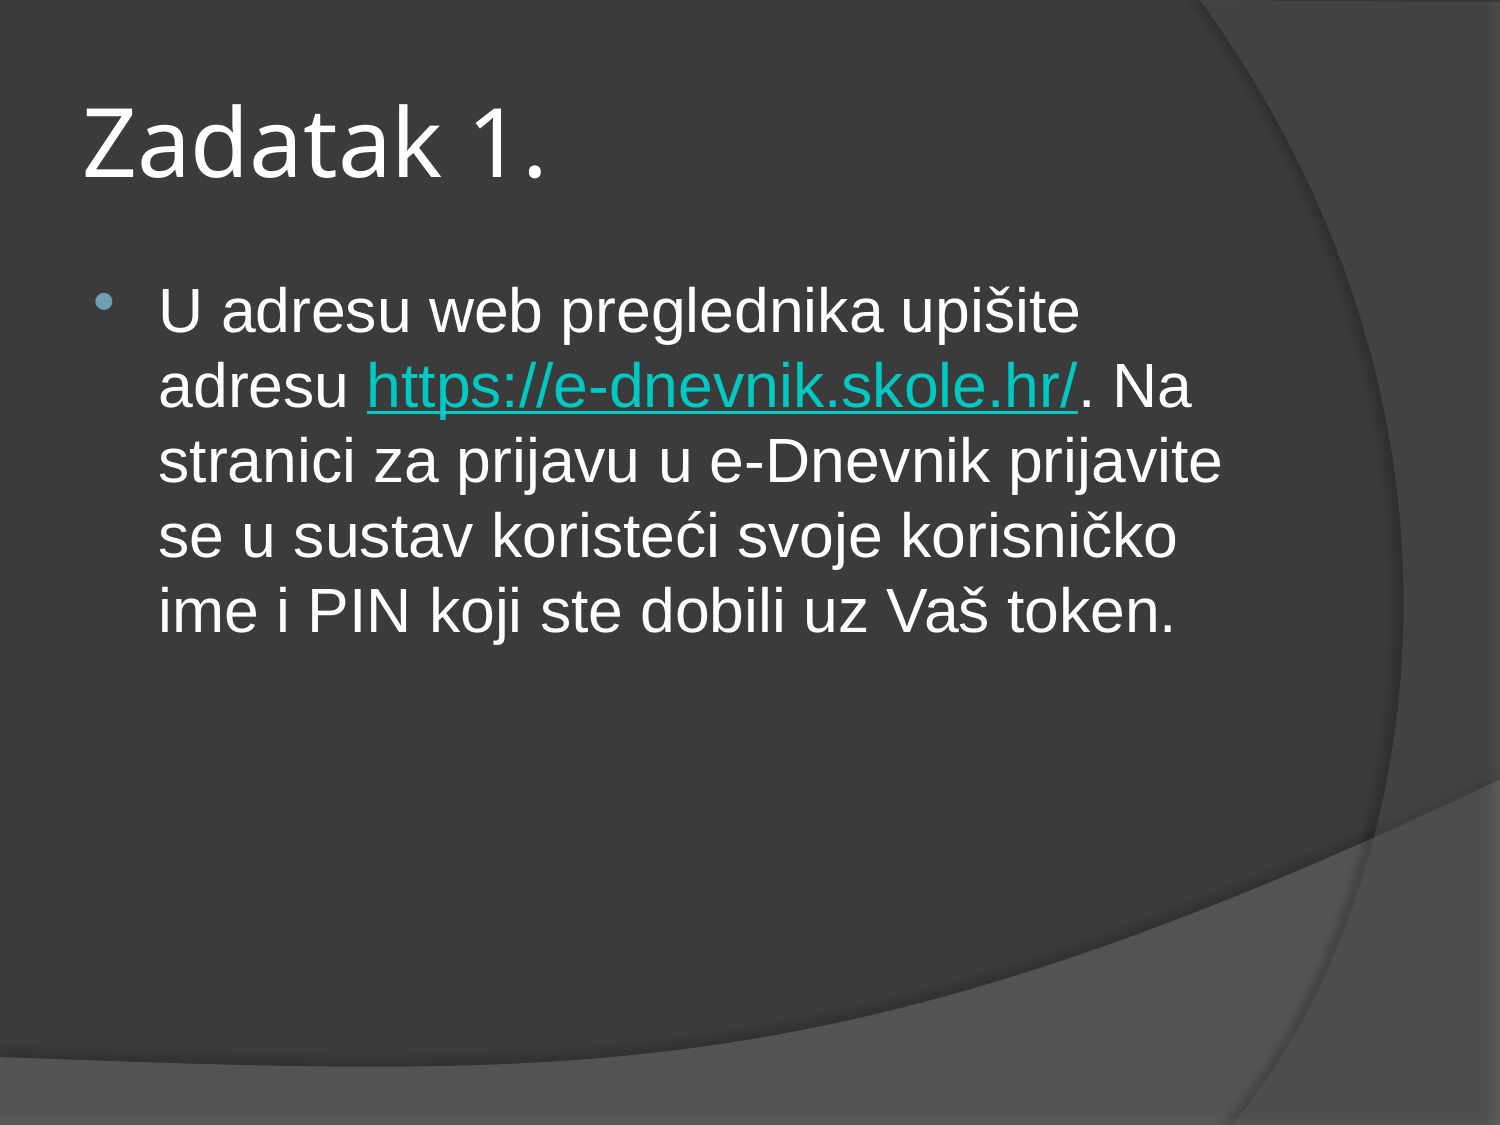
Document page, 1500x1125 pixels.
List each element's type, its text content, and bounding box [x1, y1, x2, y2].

title Zadatak 1. [75, 45, 1300, 233]
list U adresu web preglednika upišite adresu https://e-dnevnik.skole.hr/. Na stranici za prijavu u e-Dnevnik prijavite se u sustav koristeći svoje korisničko ime i PIN koji ste dobili uz Vaš token. [75, 262, 1300, 1005]
